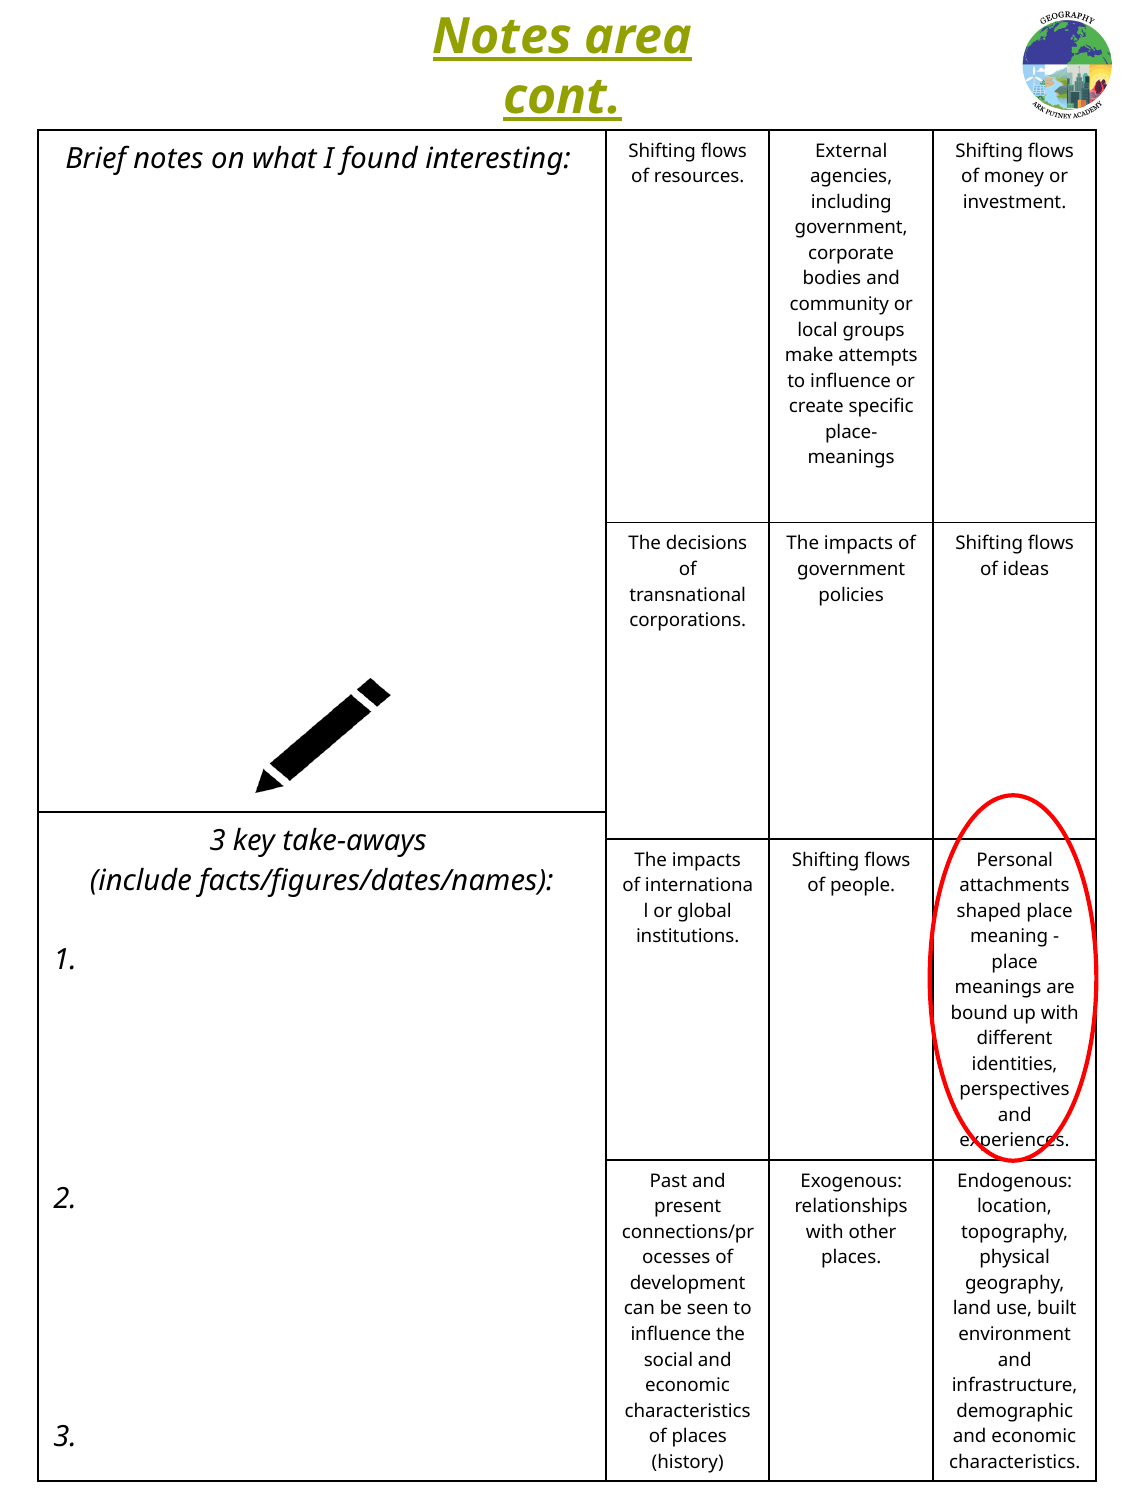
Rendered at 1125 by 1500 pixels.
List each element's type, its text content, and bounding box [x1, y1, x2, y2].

table_cell Personal attachments shaped place meaning - place meanings are bound up with different identities, perspectives and experiences. [934, 1054, 993, 1159]
table_header Shifting flows of money or investment. [934, 131, 1095, 522]
table_cell Exogenous: relationships with other places. [770, 1161, 932, 1480]
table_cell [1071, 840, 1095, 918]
table_cell Shifting flows of people. [770, 840, 932, 1159]
table_cell Past and present connections/processes of development can be seen to influence the social and economic characteristics of places (history) [607, 1161, 768, 1480]
table_header Shifting flows of resources. [607, 131, 768, 522]
table_cell The impacts of international or global institutions. [607, 840, 768, 1159]
table_header External agencies, including government, corporate bodies and community or local groups make attempts to influence or create specific place-meanings [770, 131, 932, 522]
table_cell Personal attachments shaped place meaning - place meanings are bound up with different identities, perspectives and experiences. [1033, 1038, 1095, 1159]
picture [1022, 0, 1112, 131]
text_box [927, 793, 1099, 1163]
table_cell Endogenous: location, topography, physical geography, land use, built environment and infrastructure, demographic and economic characteristics. [934, 1161, 1095, 1480]
table_cell Shifting flows of ideas [934, 523, 1095, 838]
title Notes area cont. [38, 0, 1020, 129]
table_cell The impacts of government policies [770, 523, 932, 838]
table_cell 3 key take-aways (include facts/figures/dates/names): 1. 2. 3. [39, 813, 605, 1480]
picture [221, 652, 420, 821]
table_header Brief notes on what I found interesting: [39, 131, 605, 811]
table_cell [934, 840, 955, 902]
table_cell The decisions of transnational corporations. [607, 523, 768, 838]
